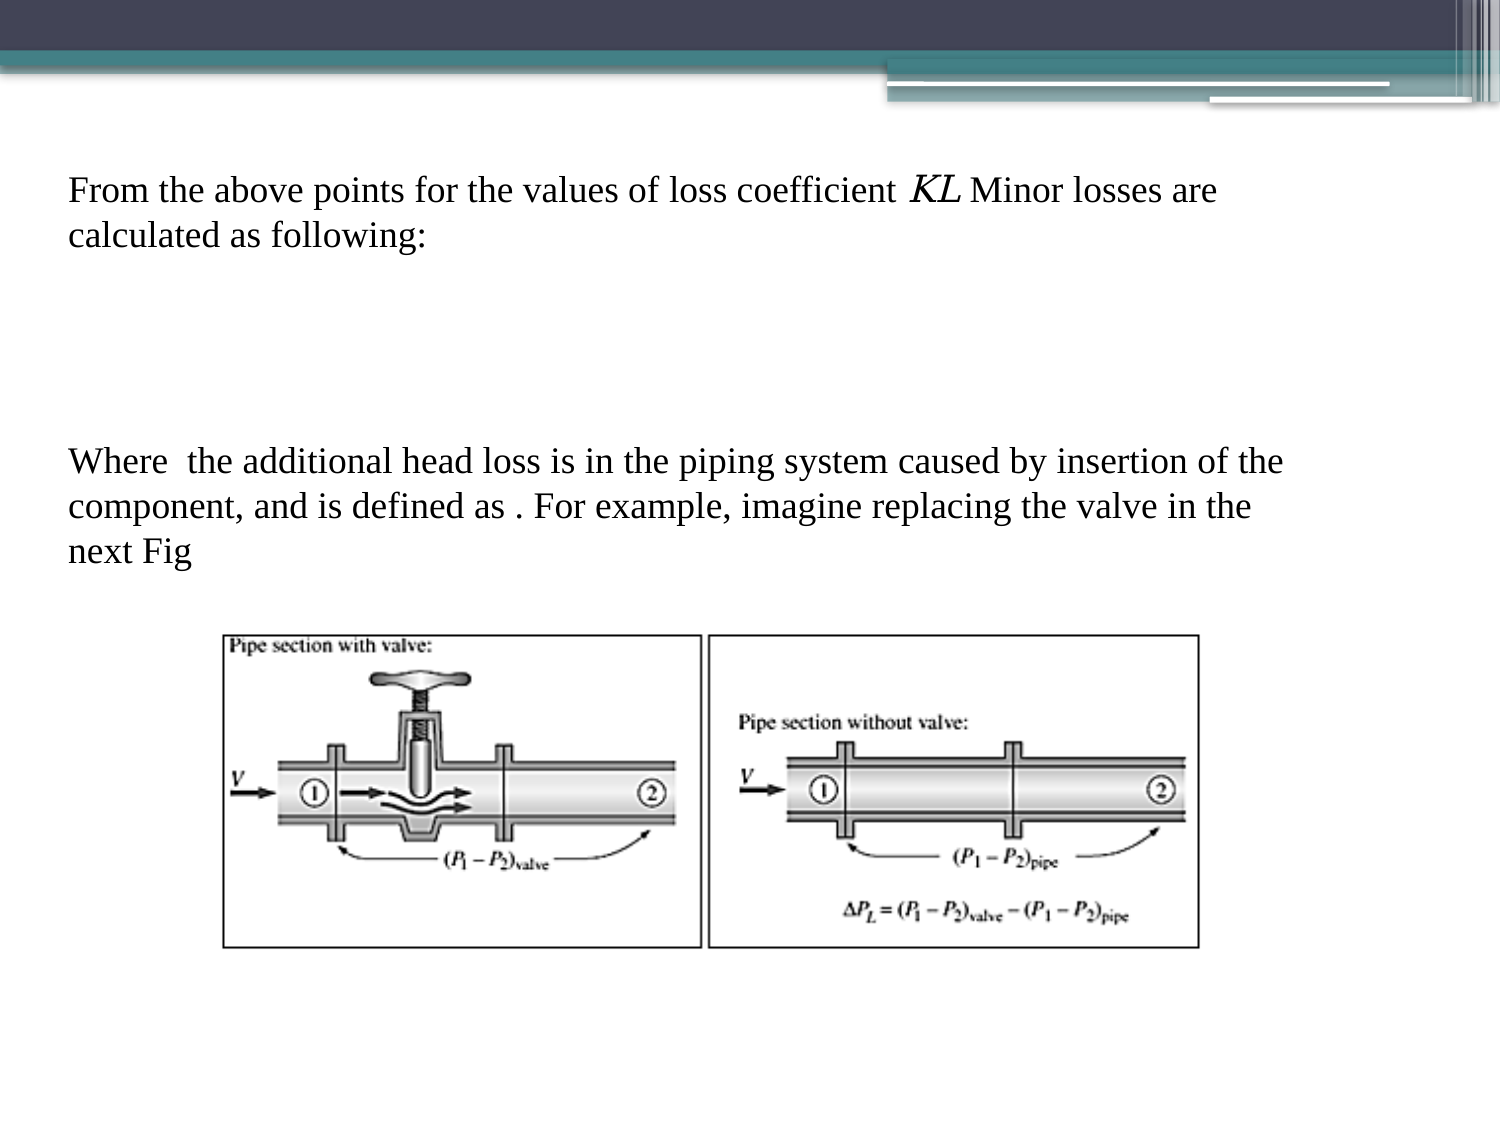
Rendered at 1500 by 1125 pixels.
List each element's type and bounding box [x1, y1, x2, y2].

picture [219, 633, 1204, 953]
